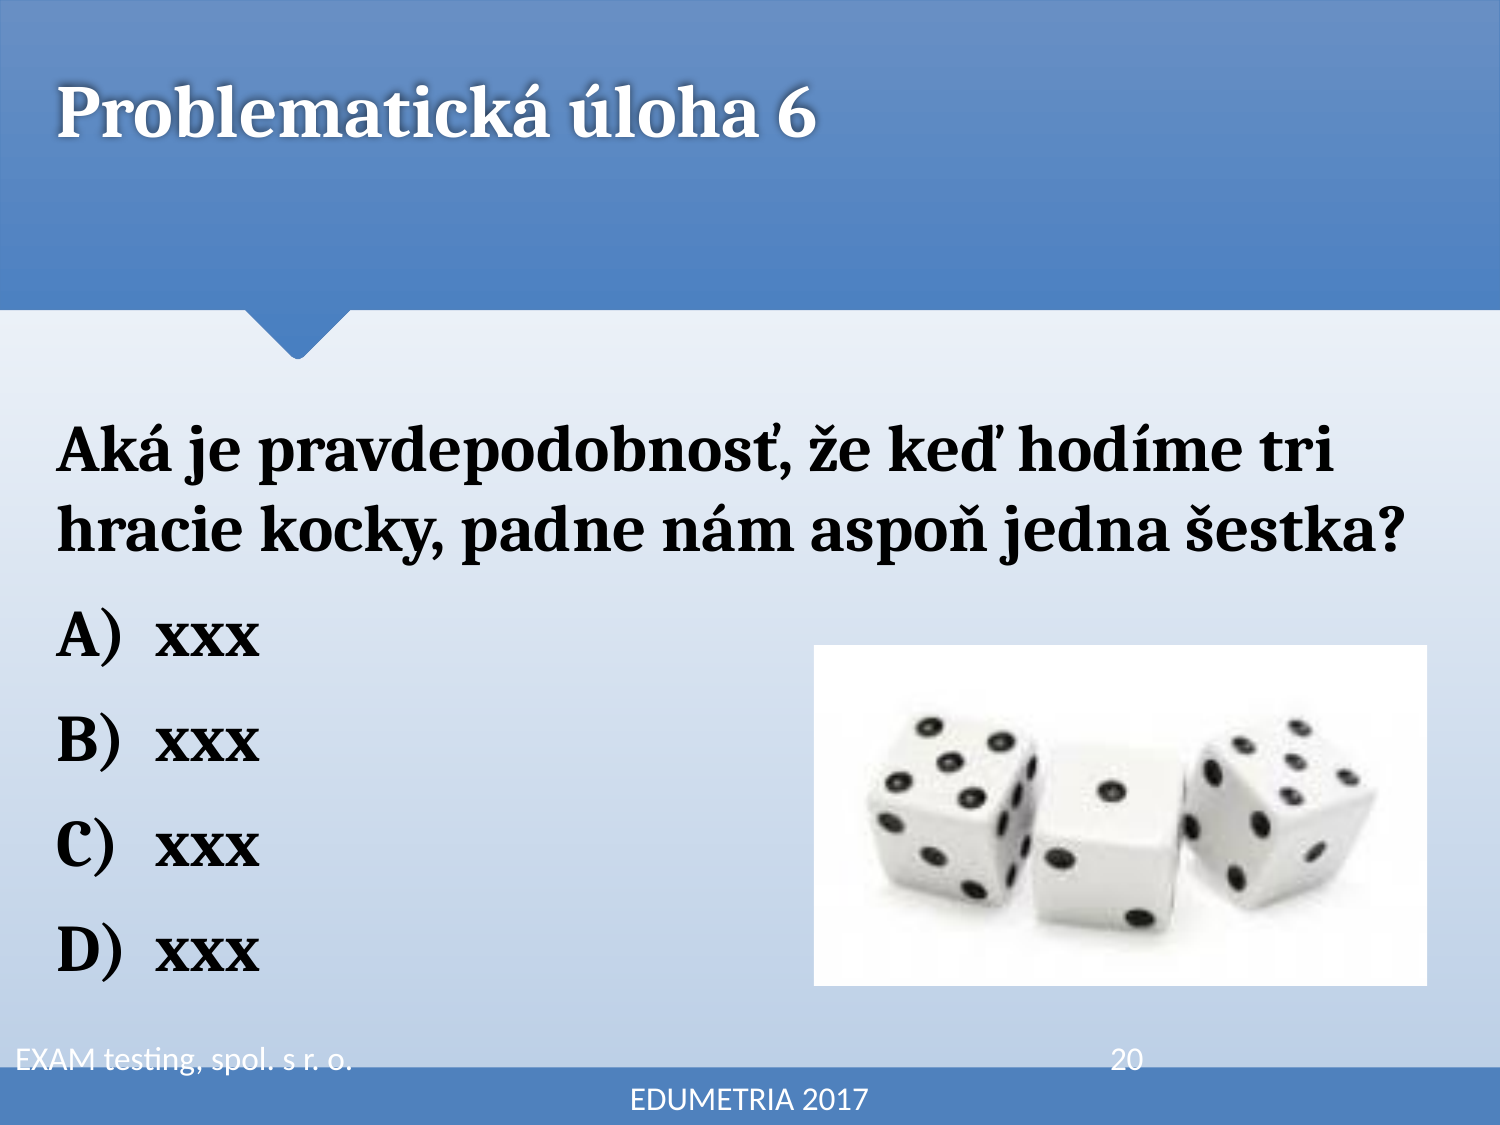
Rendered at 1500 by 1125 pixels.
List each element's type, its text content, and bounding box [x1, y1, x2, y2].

footer EXAM testing, spol. s r. o. 20 EDUMETRIA 2017 [0, 1067, 1500, 1125]
text_box Aká je pravdepodobnosť, že keď hodíme tri hracie kocky, padne nám aspoň jedna šestka? xxx xxx xxx xxx [40, 396, 1460, 1067]
picture [813, 645, 1428, 986]
title Problematická úloha 6 [41, 54, 1459, 179]
